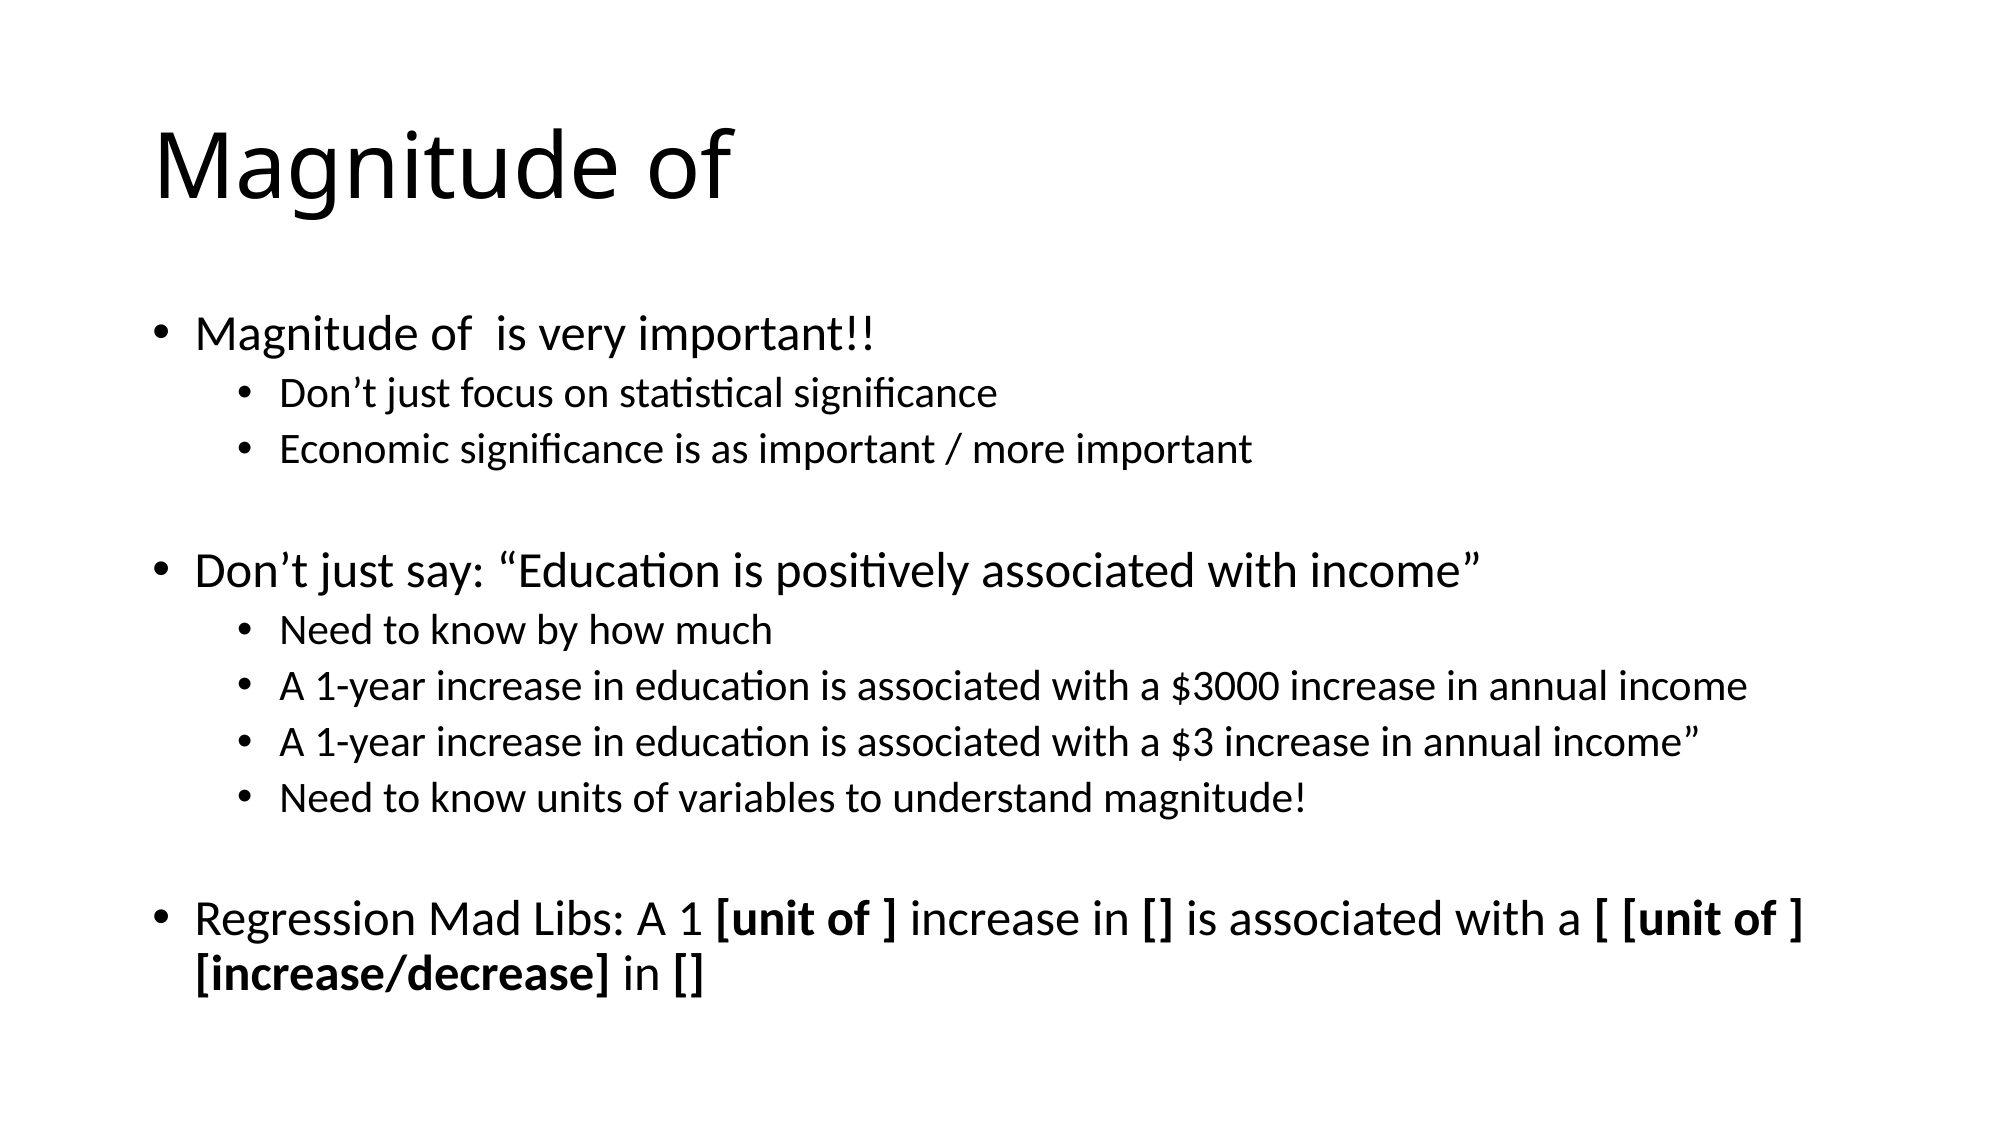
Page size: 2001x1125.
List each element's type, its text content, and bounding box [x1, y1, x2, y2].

text_box Magnitude of is very important!! Don’t just focus on statistical significance Economic significance is as important / more important Don’t just say: “Education is positively associated with income” Need to know by how much A 1-year increase in education is associated with a $3000 increase in annual income A 1-year increase in education is associated with a $3 increase in annual income” Need to know units of variables to understand magnitude! Regression Mad Libs: A 1 [unit of ] increase in [] is associated with a [ [unit of ] [increase/decrease] in [] [137, 299, 1863, 1014]
text_box Magnitude of [137, 59, 1863, 278]
